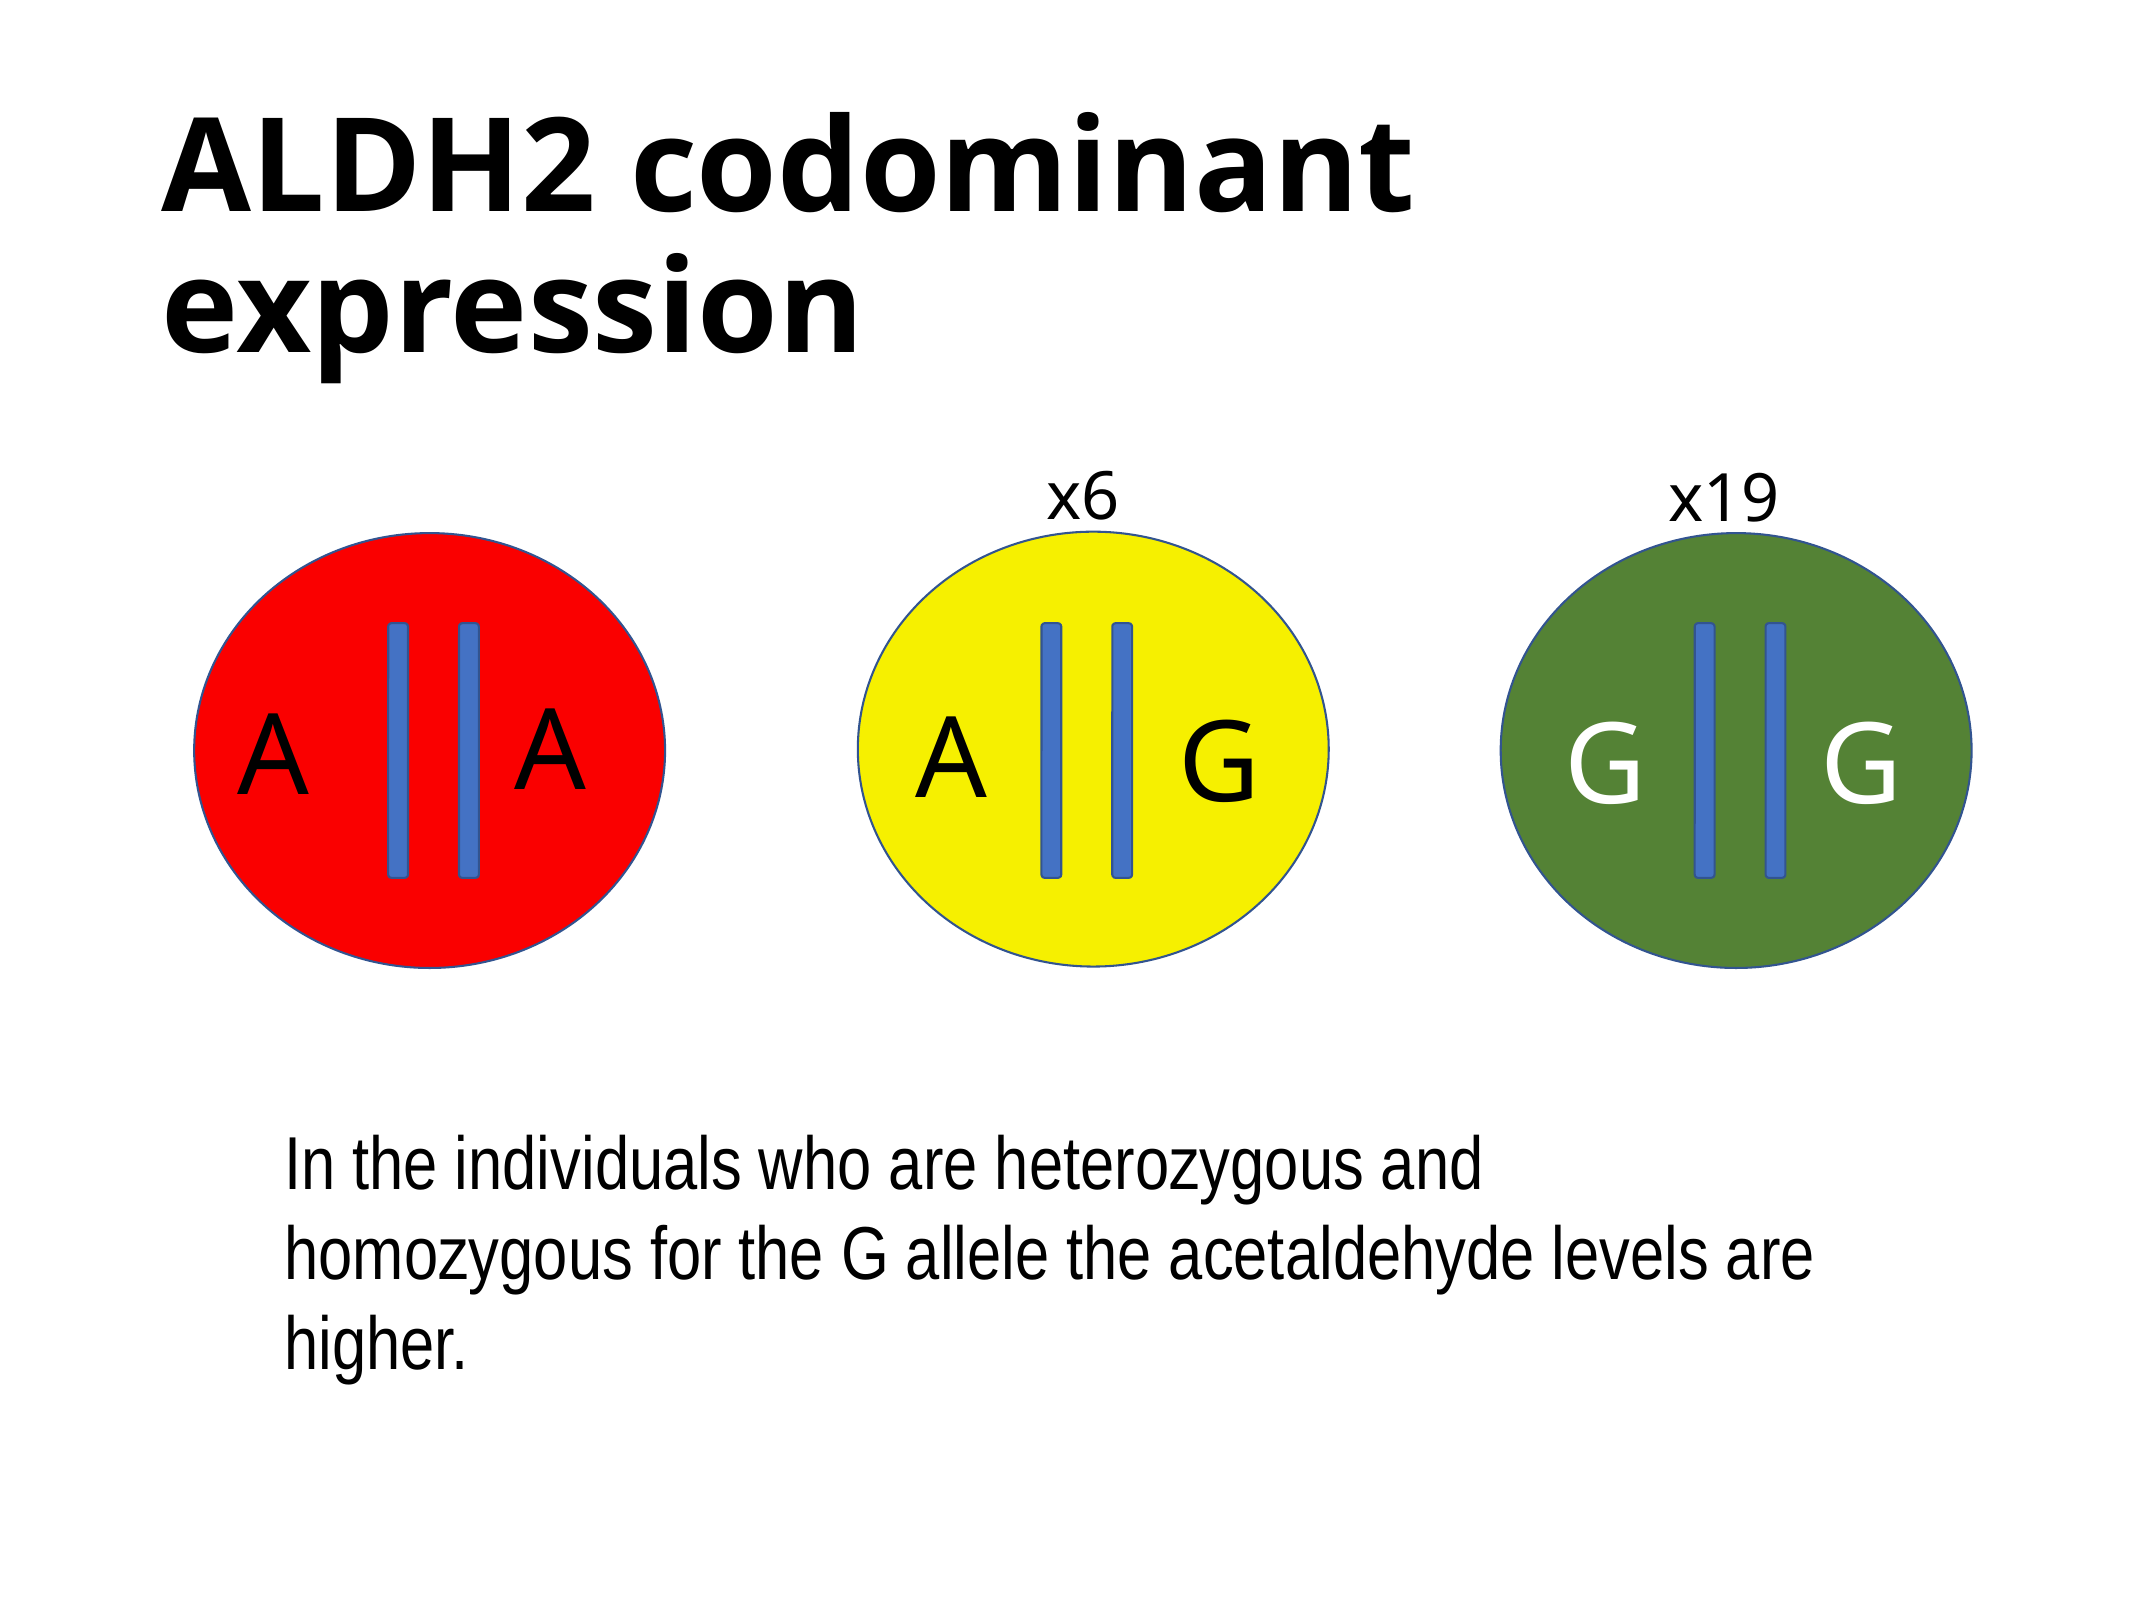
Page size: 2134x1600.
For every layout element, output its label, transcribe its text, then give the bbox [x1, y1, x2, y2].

text_box A [900, 677, 1045, 828]
text_box [1499, 543, 1973, 970]
text_box G [1163, 681, 1309, 832]
text_box [1693, 622, 1716, 879]
text_box G [1806, 684, 1951, 834]
text_box [1111, 622, 1134, 879]
text_box [1040, 622, 1063, 879]
text_box In the individuals who are heterozygous and homozygous for the G allele the acetaldehyde levels are higher. [269, 1106, 1835, 1392]
text_box A [499, 669, 645, 820]
text_box x6 [1031, 445, 1213, 541]
text_box x19 [1653, 447, 1835, 543]
text_box [1764, 622, 1787, 879]
text_box [193, 532, 667, 970]
text_box [387, 622, 410, 879]
text_box [457, 622, 480, 879]
title ALDH2 codominant expression [146, 85, 1987, 395]
text_box G [1550, 684, 1695, 834]
text_box [856, 538, 1330, 968]
text_box A [222, 674, 368, 825]
